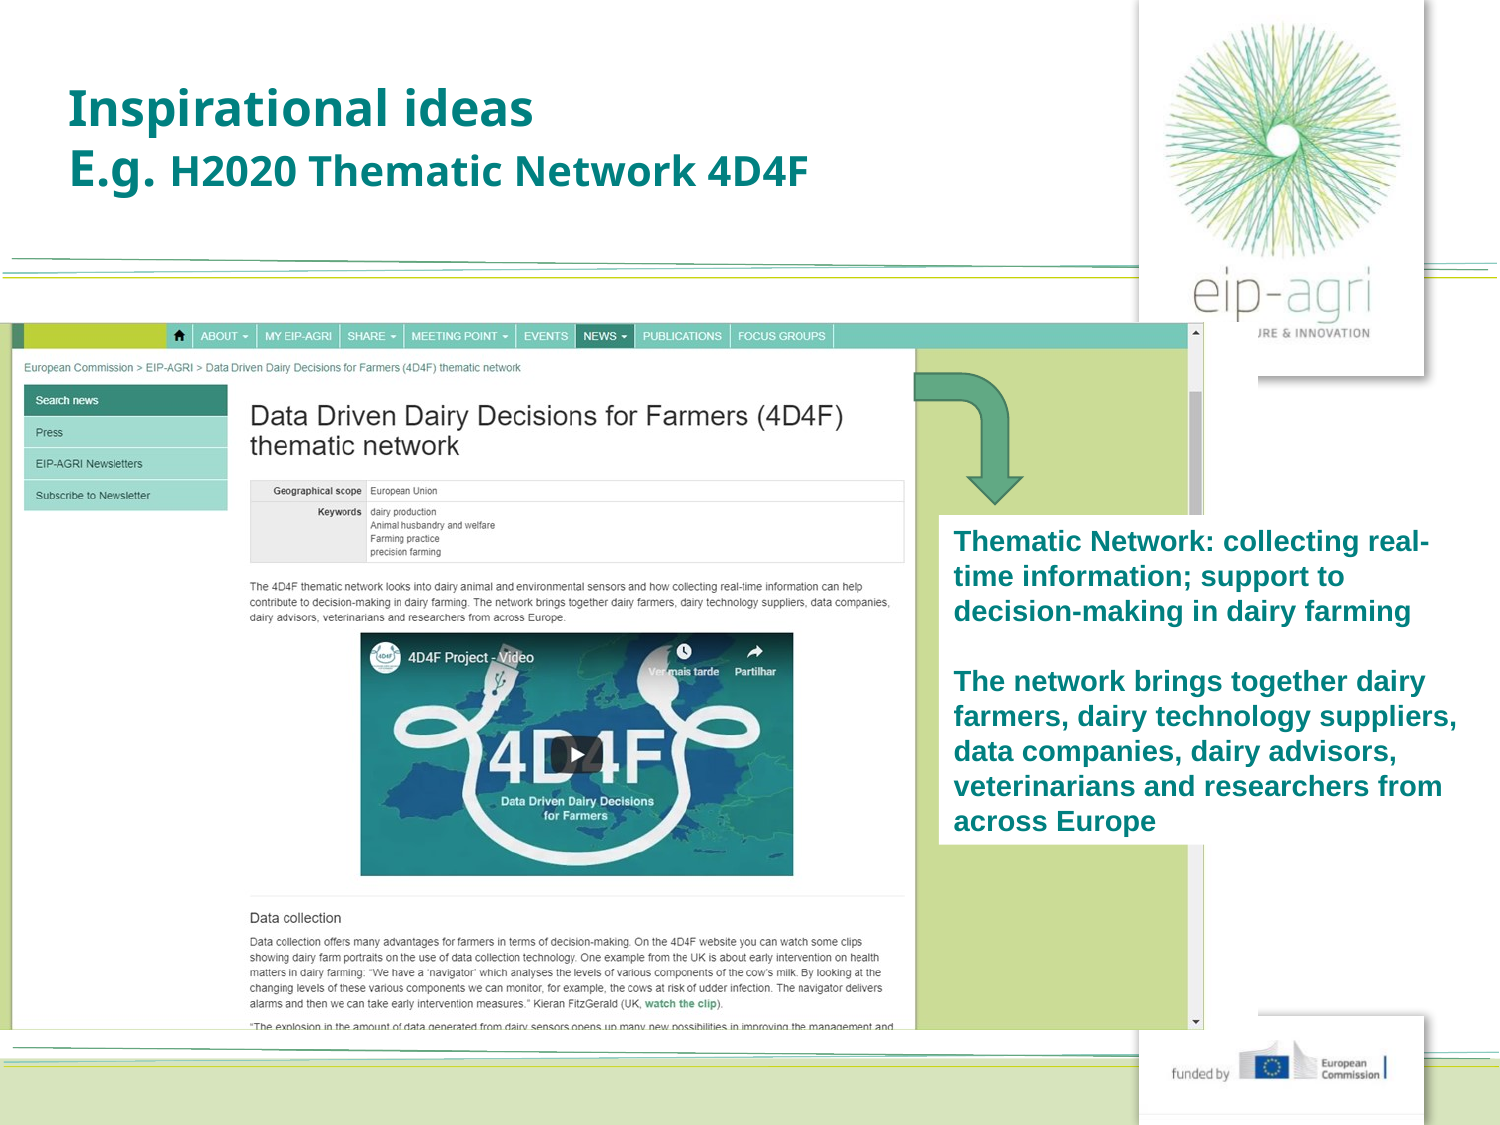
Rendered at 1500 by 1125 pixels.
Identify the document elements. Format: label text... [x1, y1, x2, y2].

title Inspirational ideas E.g. H2020 Thematic Network 4D4F [53, 30, 1081, 242]
text_box Thematic Network: collecting real-time information; support to decision-making in dairy farming The network brings together dairy farmers, dairy technology suppliers, data companies, dairy advisors, veterinarians and researchers from across Europe [1258, 515, 1485, 845]
picture [0, 0, 1500, 1125]
